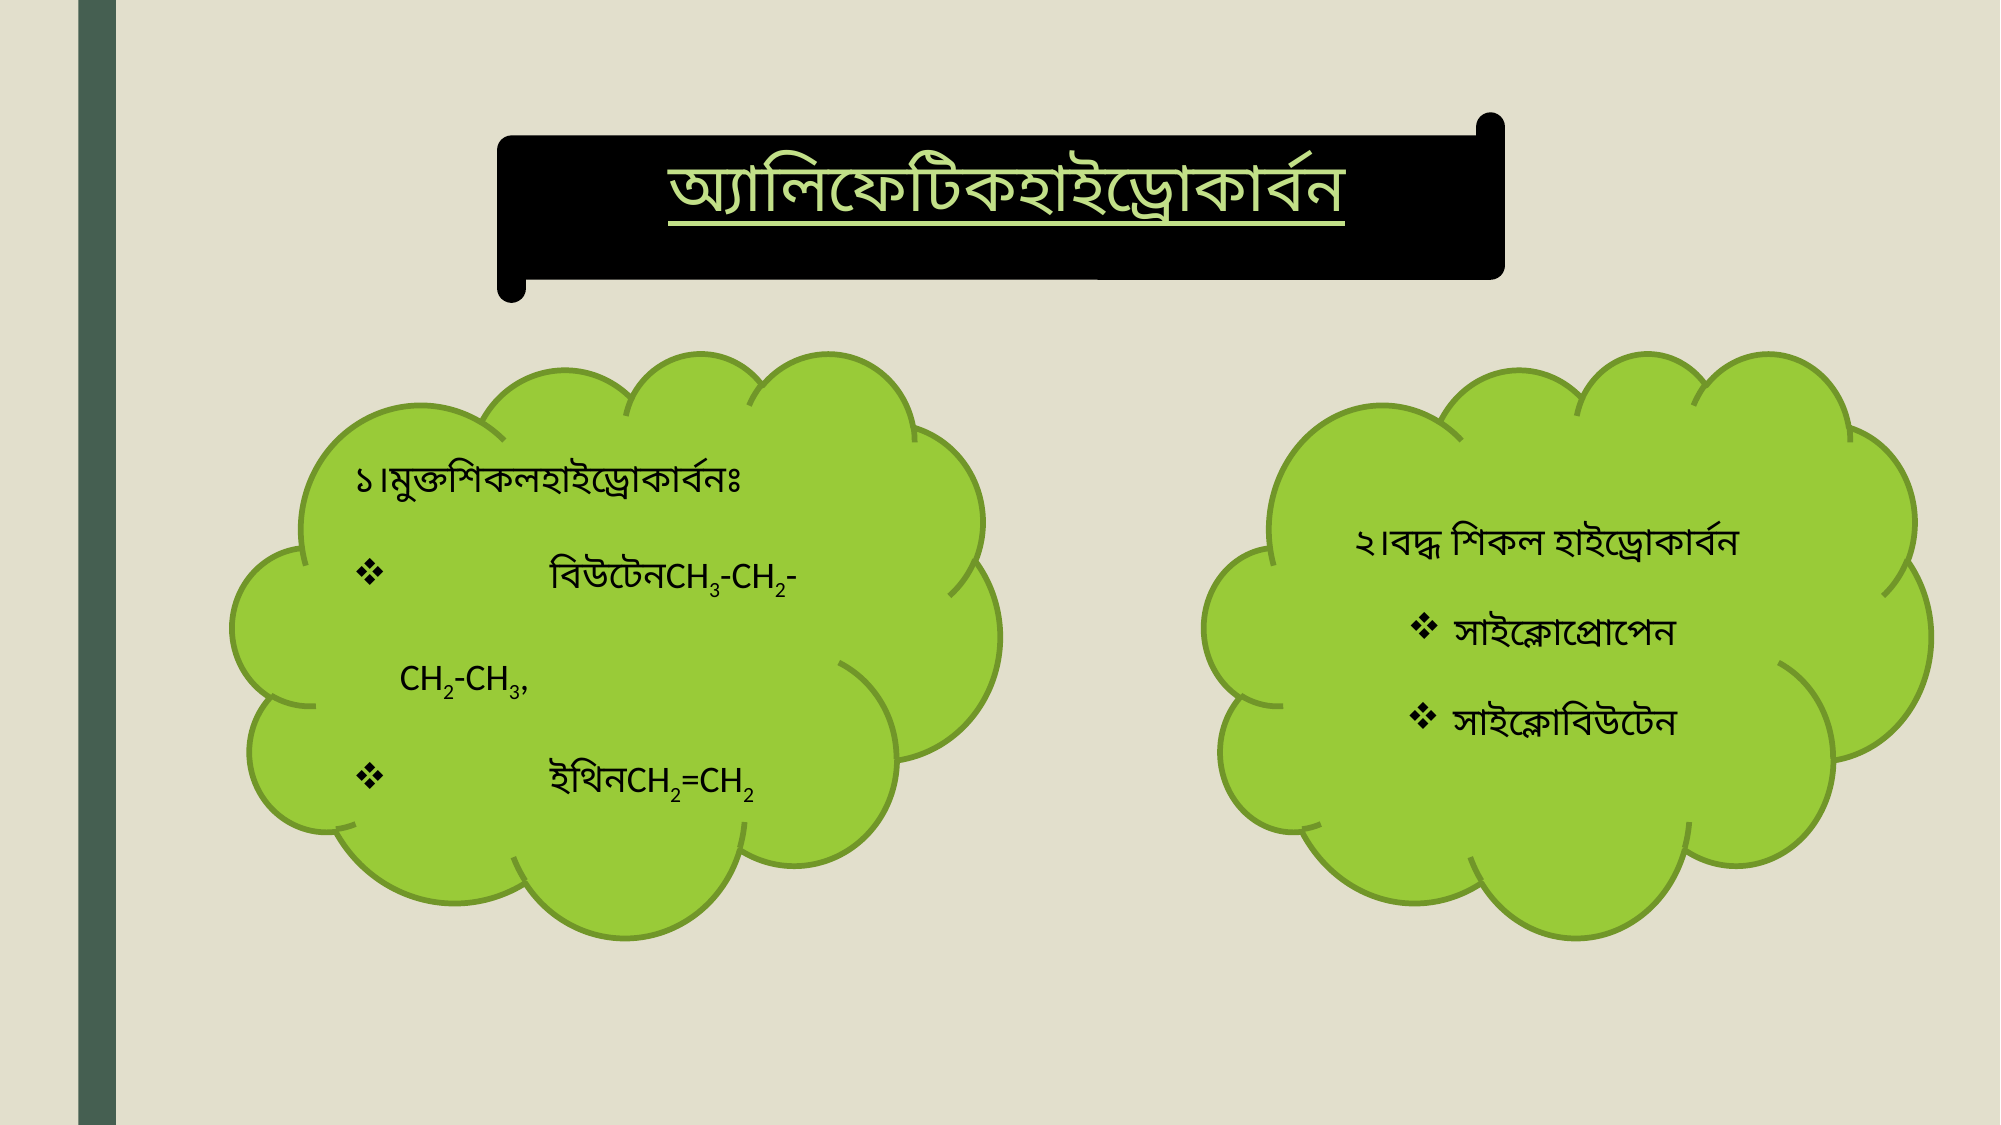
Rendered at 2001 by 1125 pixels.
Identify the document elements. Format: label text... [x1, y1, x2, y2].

text_box ১।মুক্তশিকলহাইড্রোকার্বনঃ বিউটেনCH3-CH2-CH2-CH3, ইথিনCH2=CH2 [229, 351, 1004, 942]
text_box ২।বদ্ধ শিকল হাইড্রোকার্বন সাইক্লোপ্রোপেন সাইক্লোবিউটেন [1200, 351, 1935, 942]
text_box অ্যালিফেটিকহাইড্রোকার্বন [497, 112, 1505, 303]
